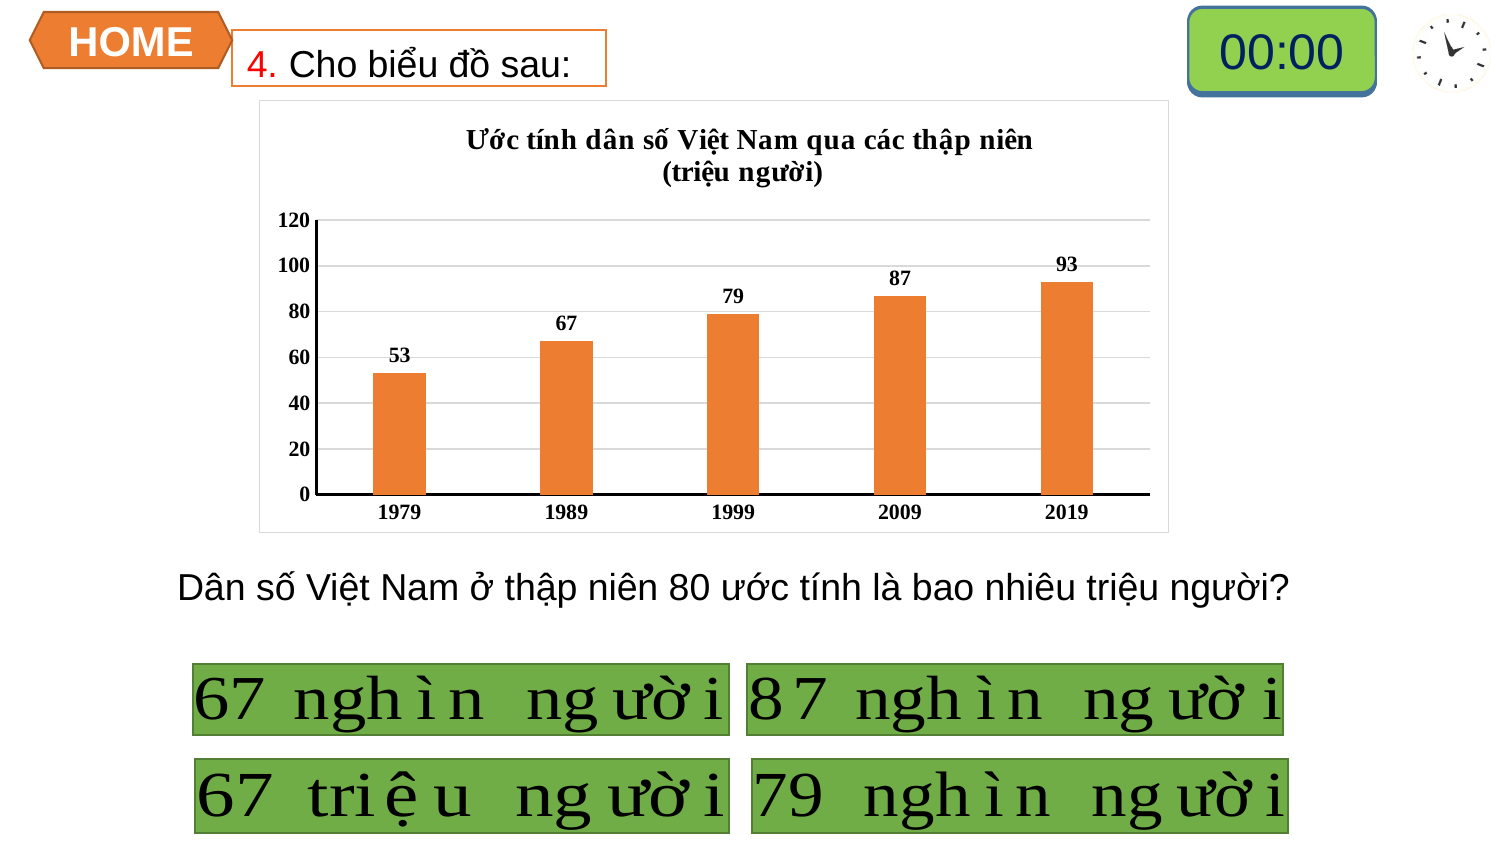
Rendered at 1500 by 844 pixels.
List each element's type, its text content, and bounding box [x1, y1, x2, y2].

text_box 00:00 [1187, 6, 1377, 94]
text_box HOME [28, 10, 234, 70]
text_box Dân số Việt Nam ở thập niên 80 ước tính là bao nhiêu triệu người? [162, 555, 1334, 616]
picture [1403, 4, 1500, 102]
text_box 4. Cho biểu đồ sau: [231, 29, 607, 87]
chart [258, 99, 1170, 534]
